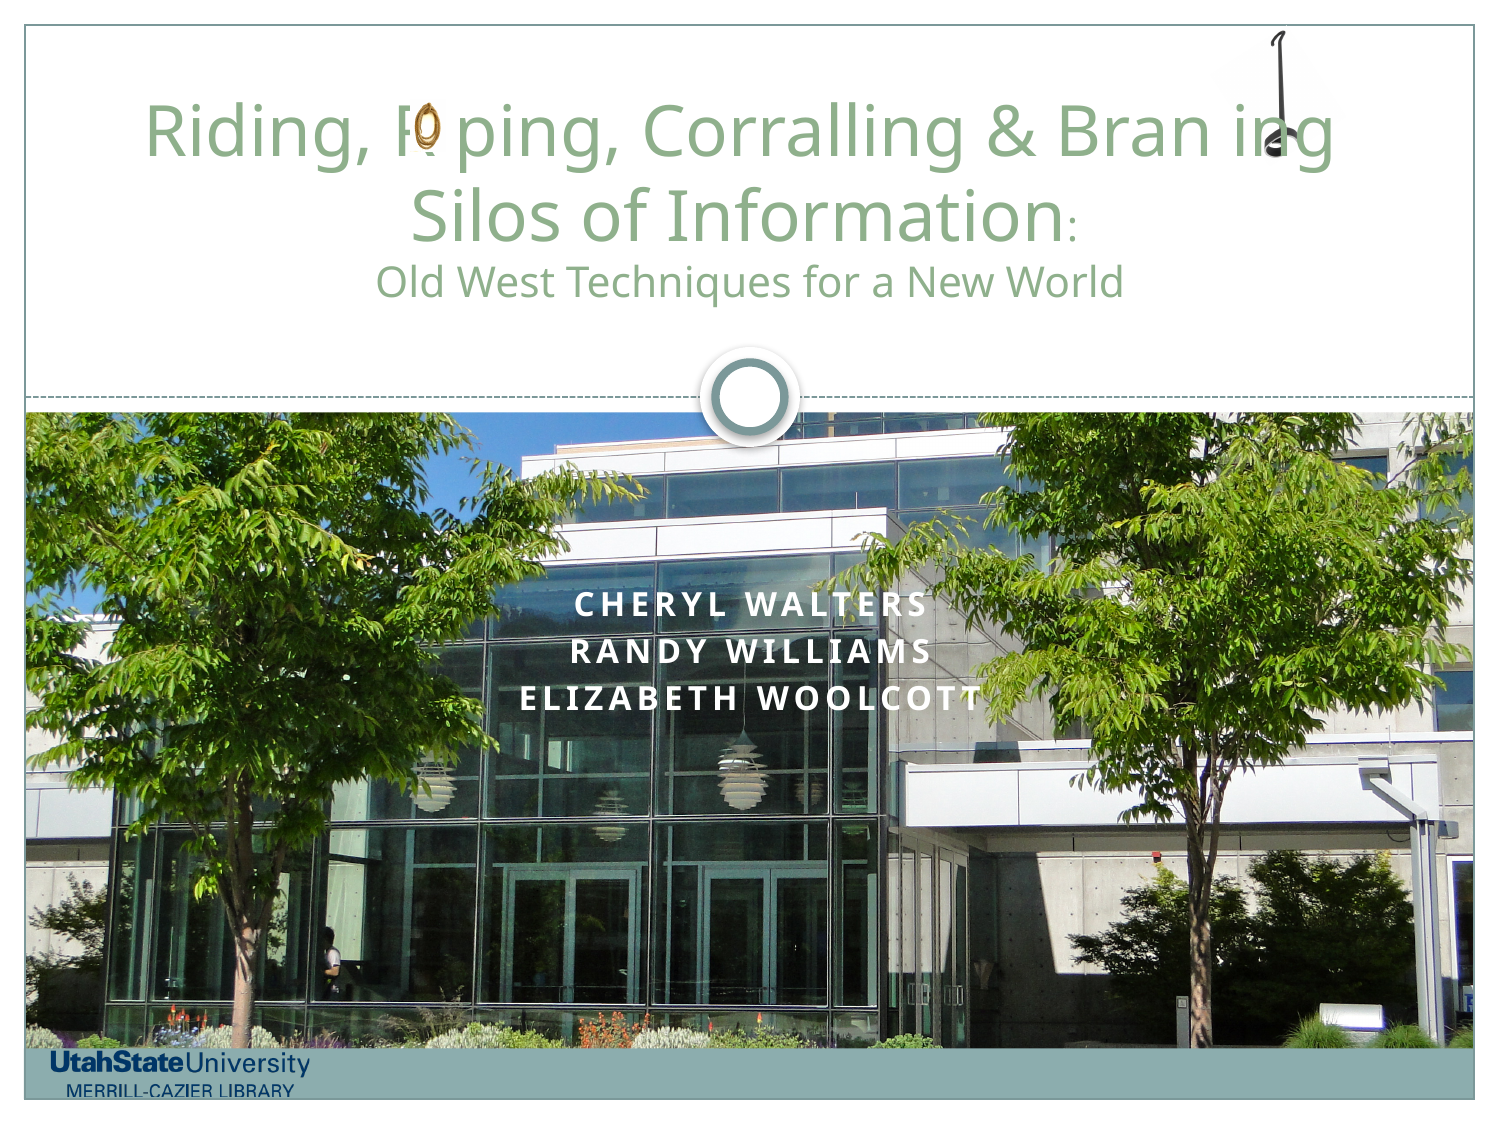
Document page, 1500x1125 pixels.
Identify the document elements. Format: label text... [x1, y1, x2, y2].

title Riding, R ping, Corralling & Bran ing Silos of Information: Old West Techniques for a New World [0, 77, 1500, 314]
picture [410, 99, 446, 152]
picture [1211, 26, 1333, 141]
picture [26, 413, 1473, 1048]
subtitle Cheryl Walters Randy Williams Elizabeth Woolcott [225, 576, 1275, 864]
picture [50, 1050, 310, 1097]
